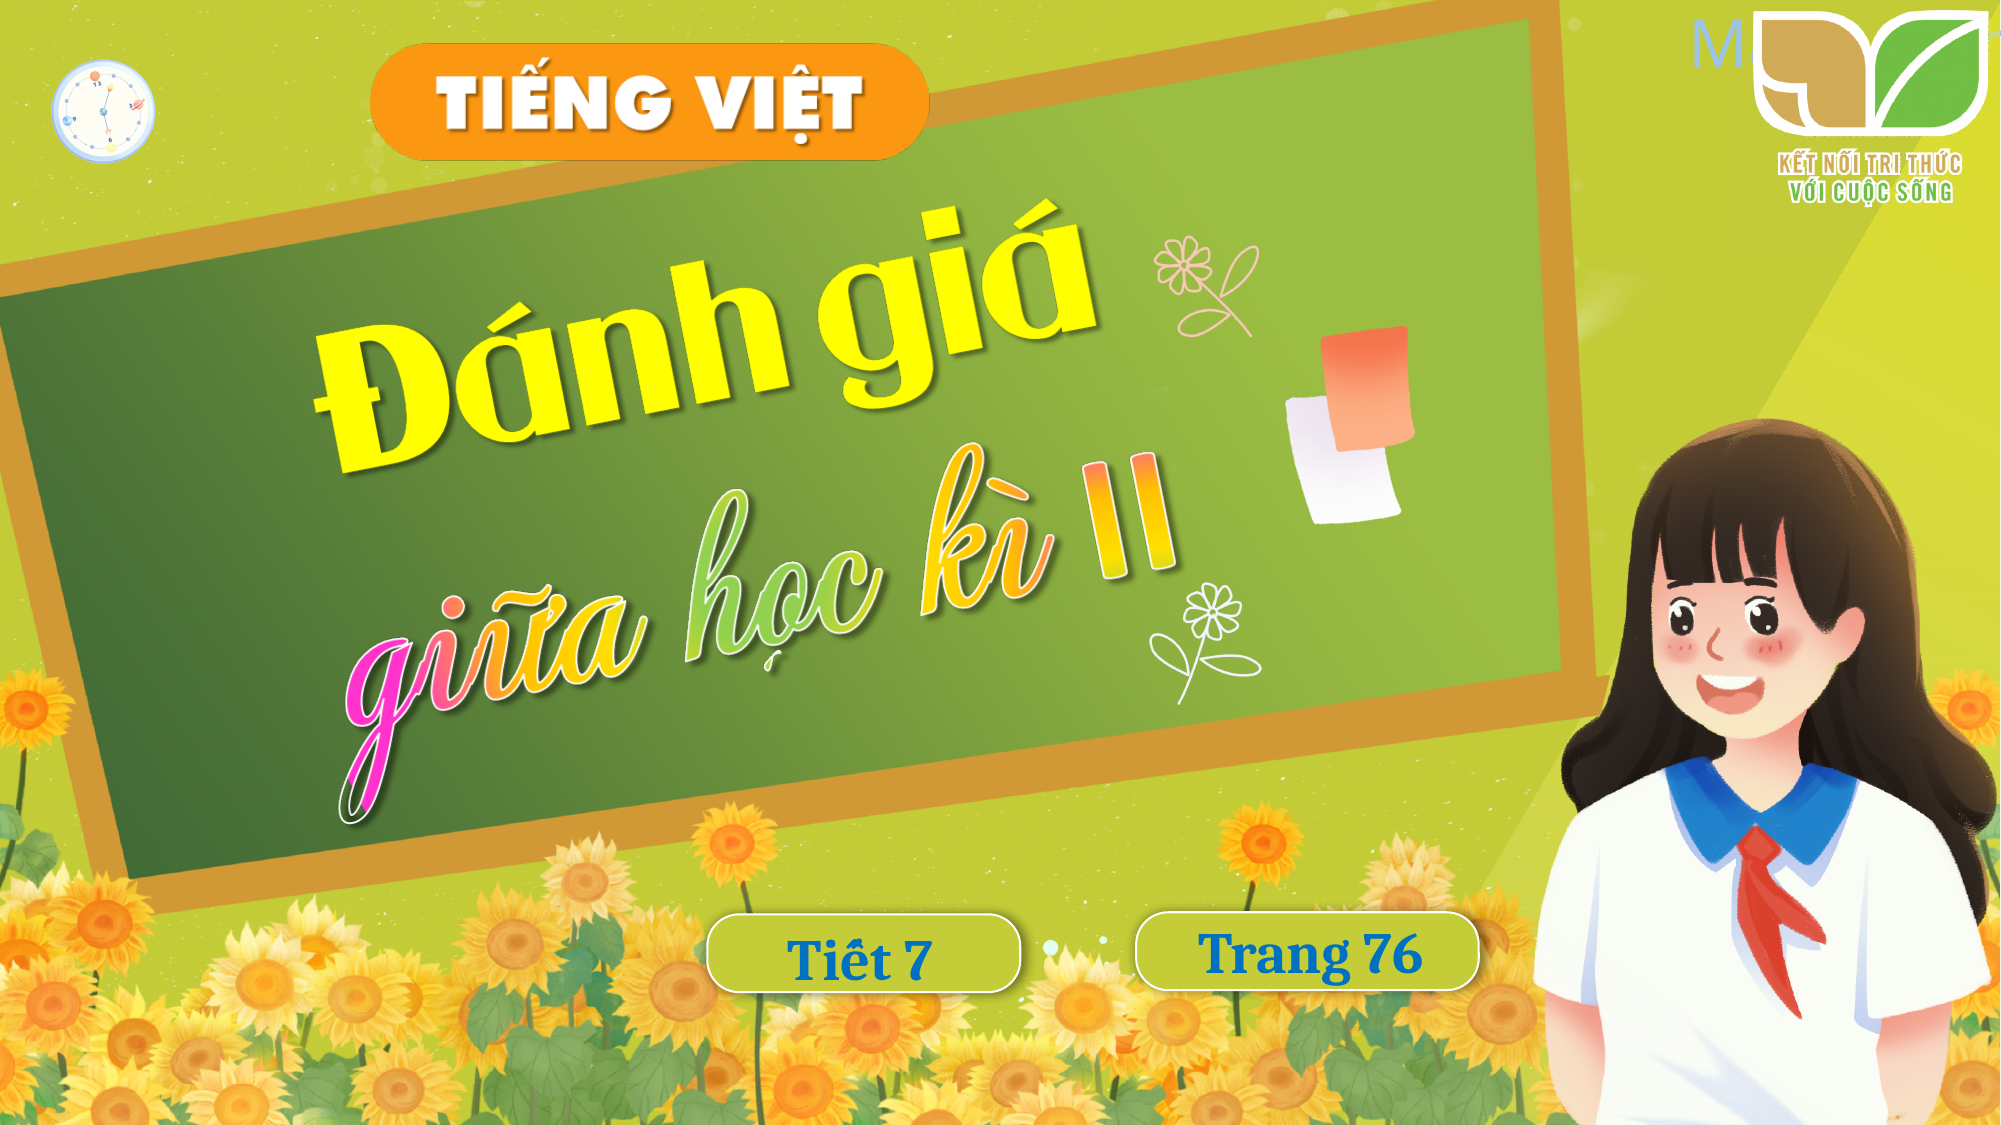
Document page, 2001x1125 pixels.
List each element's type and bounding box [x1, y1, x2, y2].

text_box [707, 914, 1021, 1001]
text_box [1136, 907, 1479, 994]
picture [0, 0, 2001, 1125]
